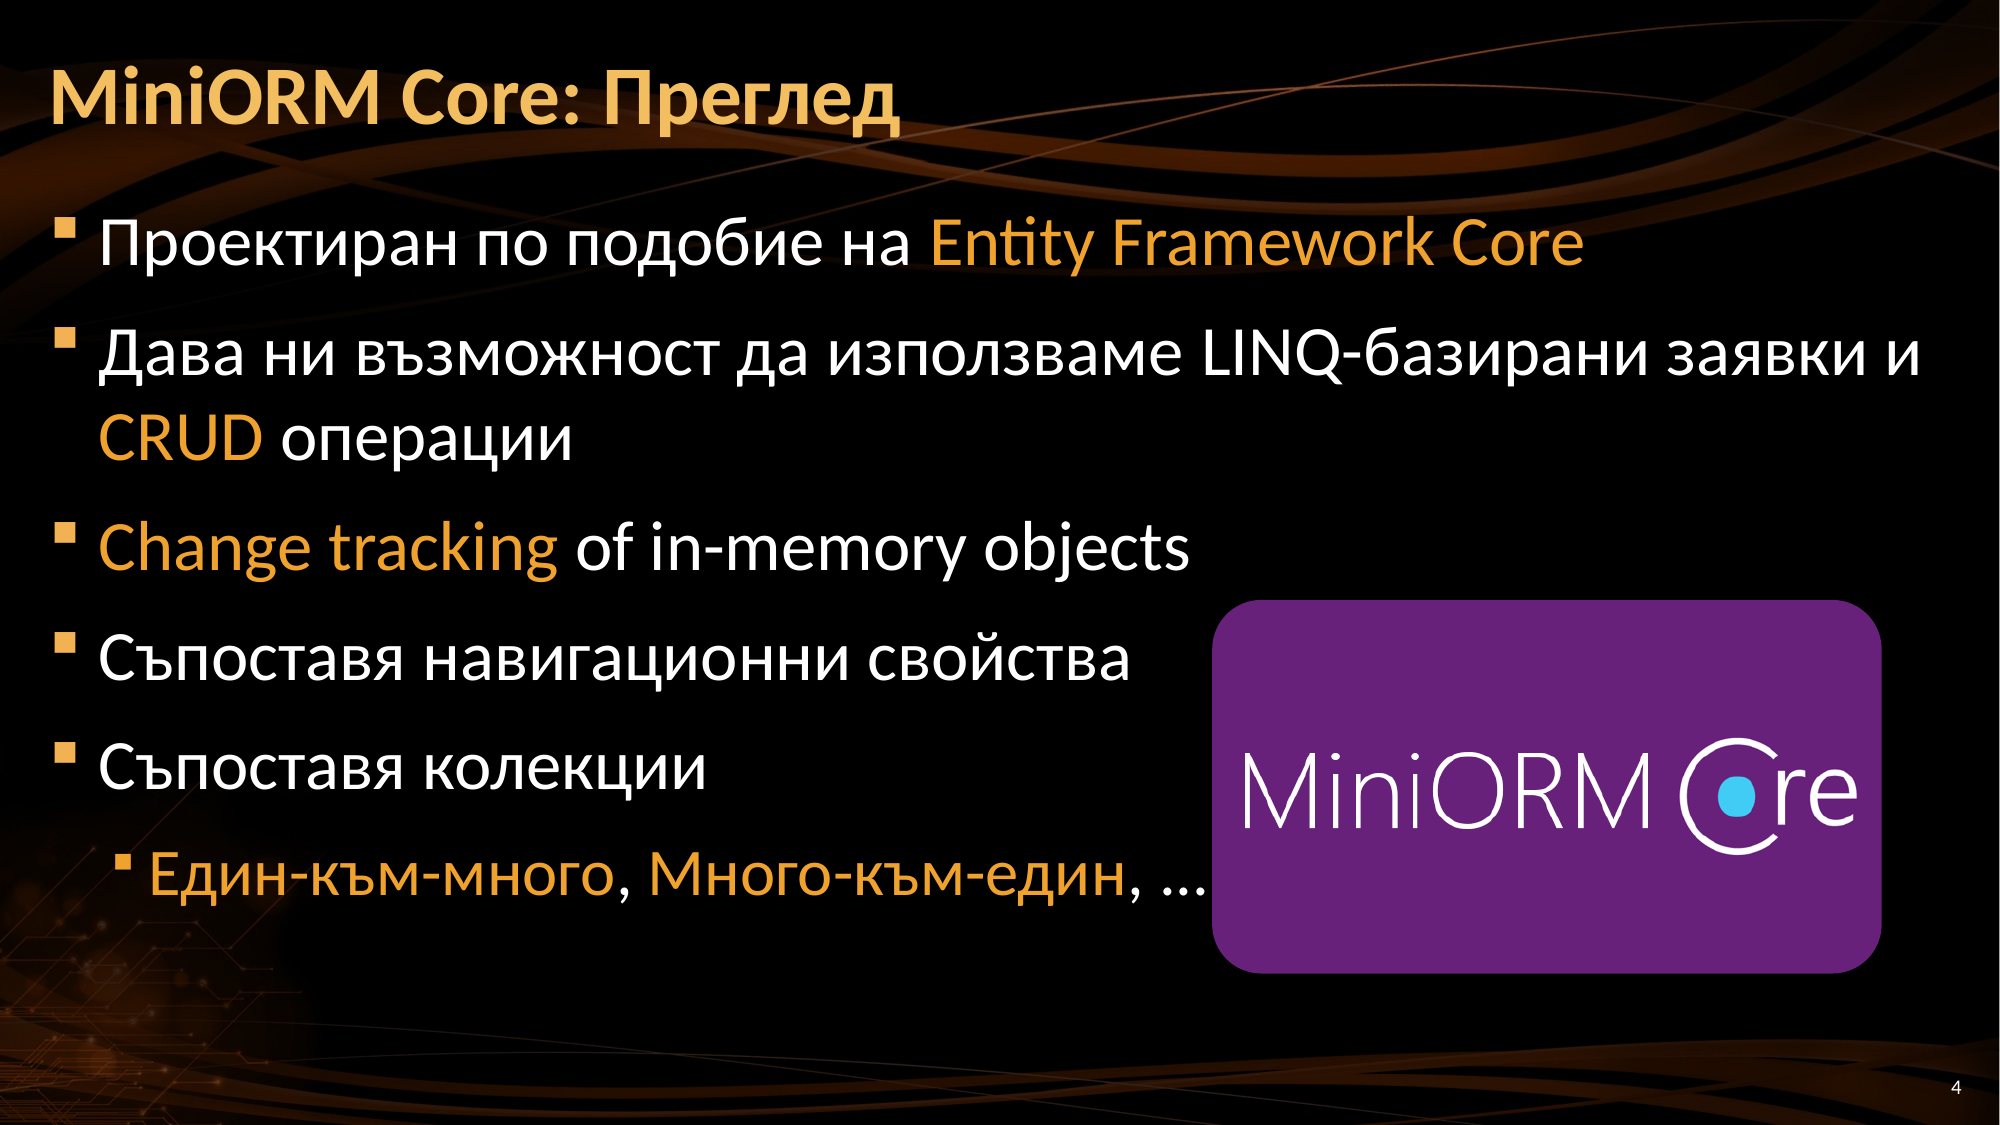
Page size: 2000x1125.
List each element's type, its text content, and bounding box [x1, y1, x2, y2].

title MiniORM Core: Преглед [30, 6, 1968, 189]
slide_number 4 [1897, 1070, 1968, 1103]
picture [0, 0, 2000, 1125]
list Проектиран по подобие на Entity Framework Core Дава ни възможност да използваме LINQ-базирани заявки и CRUD операции Change tracking of in-memory objects Съпоставя навигационни свойства Съпоставя колекции Един-към-много, Много-към-един, ... [31, 189, 1968, 1103]
